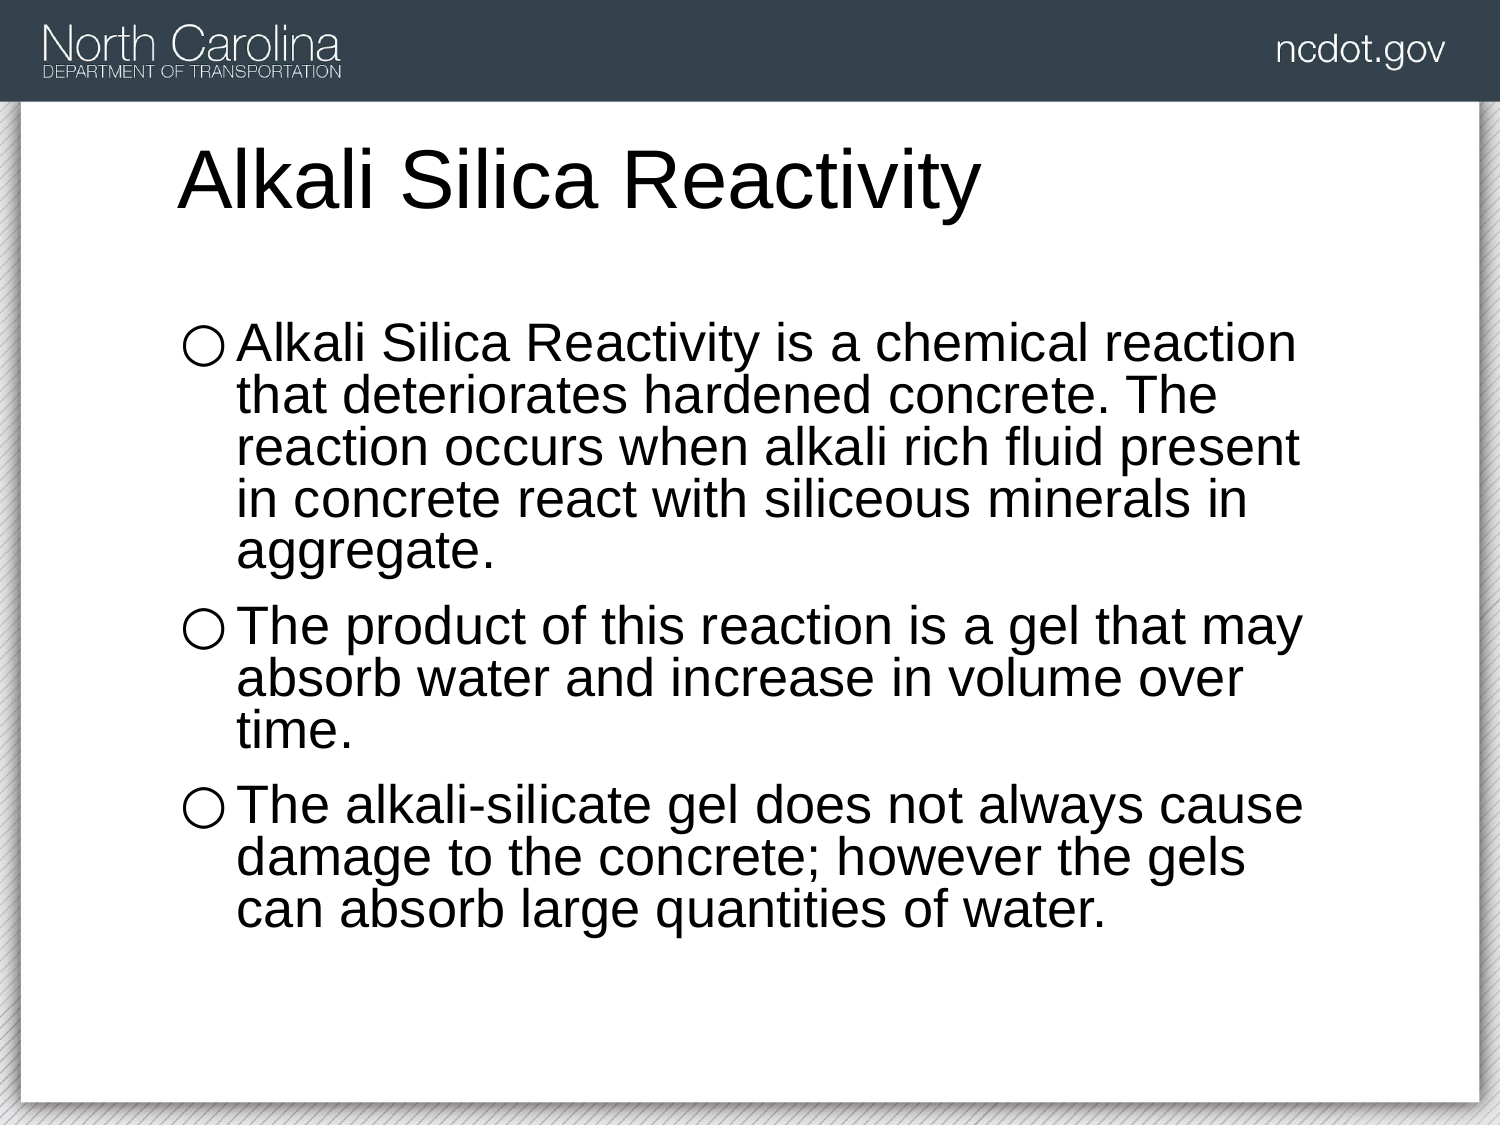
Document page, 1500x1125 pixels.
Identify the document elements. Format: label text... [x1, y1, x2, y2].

list Alkali Silica Reactivity is a chemical reaction that deteriorates hardened concrete. The reaction occurs when alkali rich fluid present in concrete react with siliceous minerals in aggregate. The product of this reaction is a gel that may absorb water and increase in volume over time. The alkali-silicate gel does not always cause damage to the concrete; however the gels can absorb large quantities of water. [165, 296, 1335, 962]
picture [0, 0, 1500, 1125]
title Alkali Silica Reactivity [162, 99, 1332, 252]
